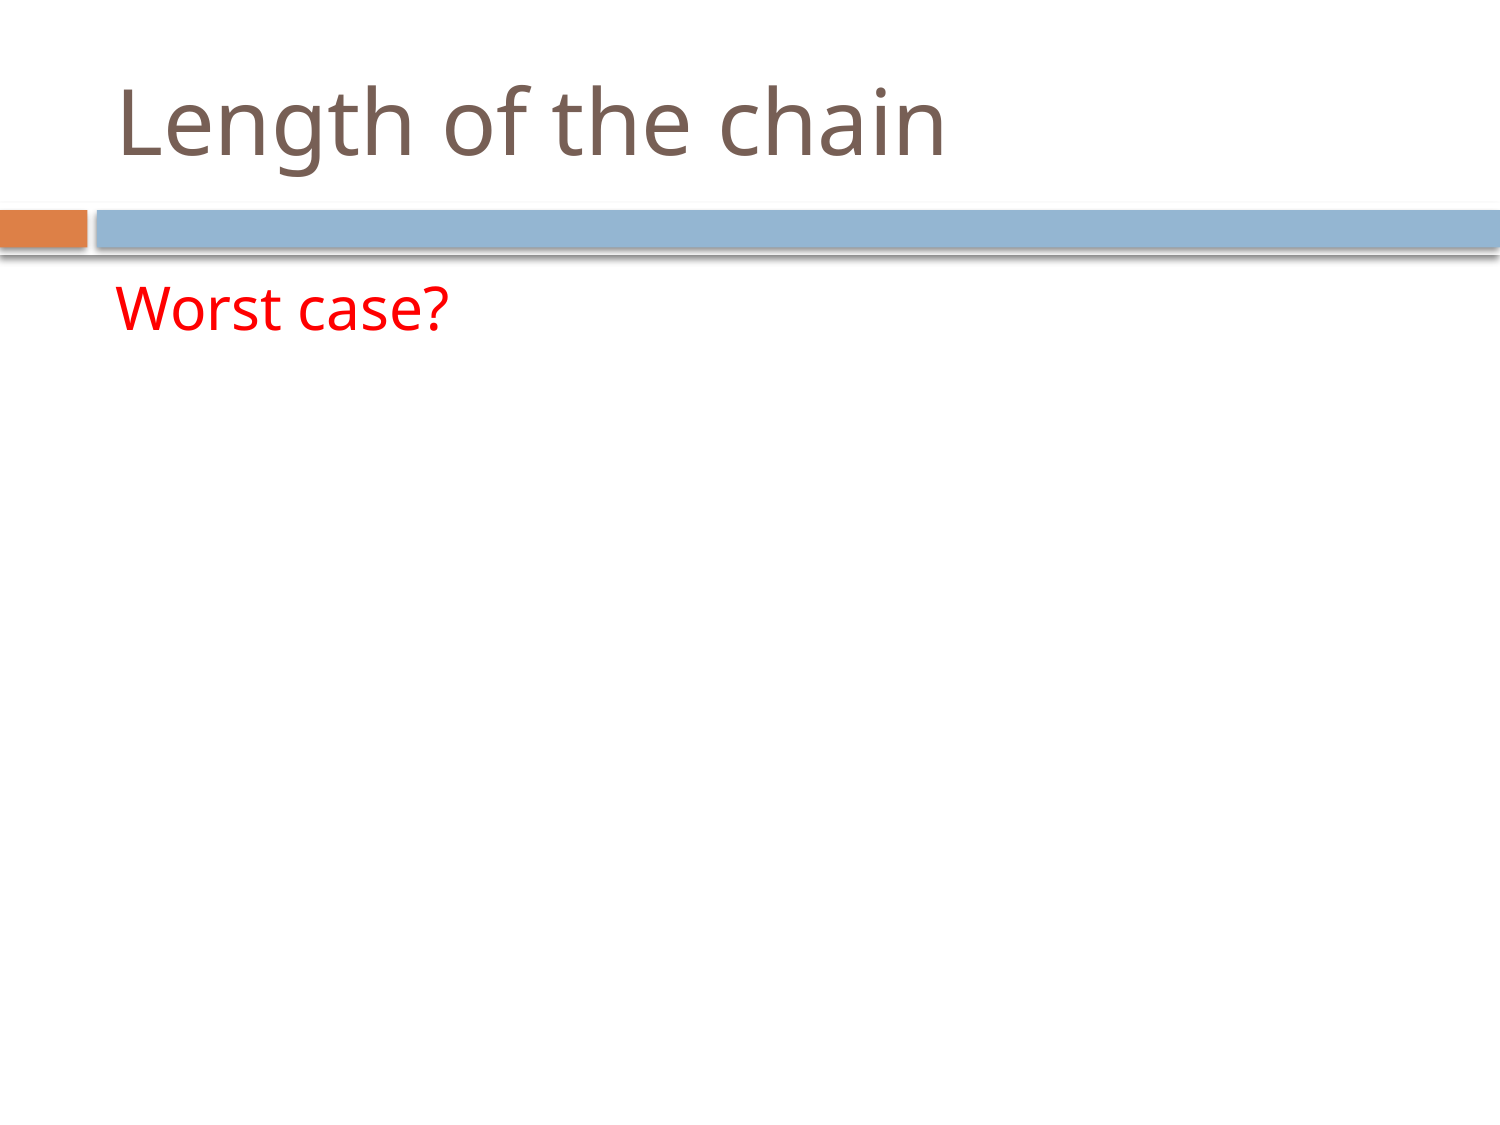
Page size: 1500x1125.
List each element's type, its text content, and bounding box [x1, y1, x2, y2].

title Length of the chain [100, 37, 1438, 200]
list Worst case? [100, 262, 1438, 1005]
